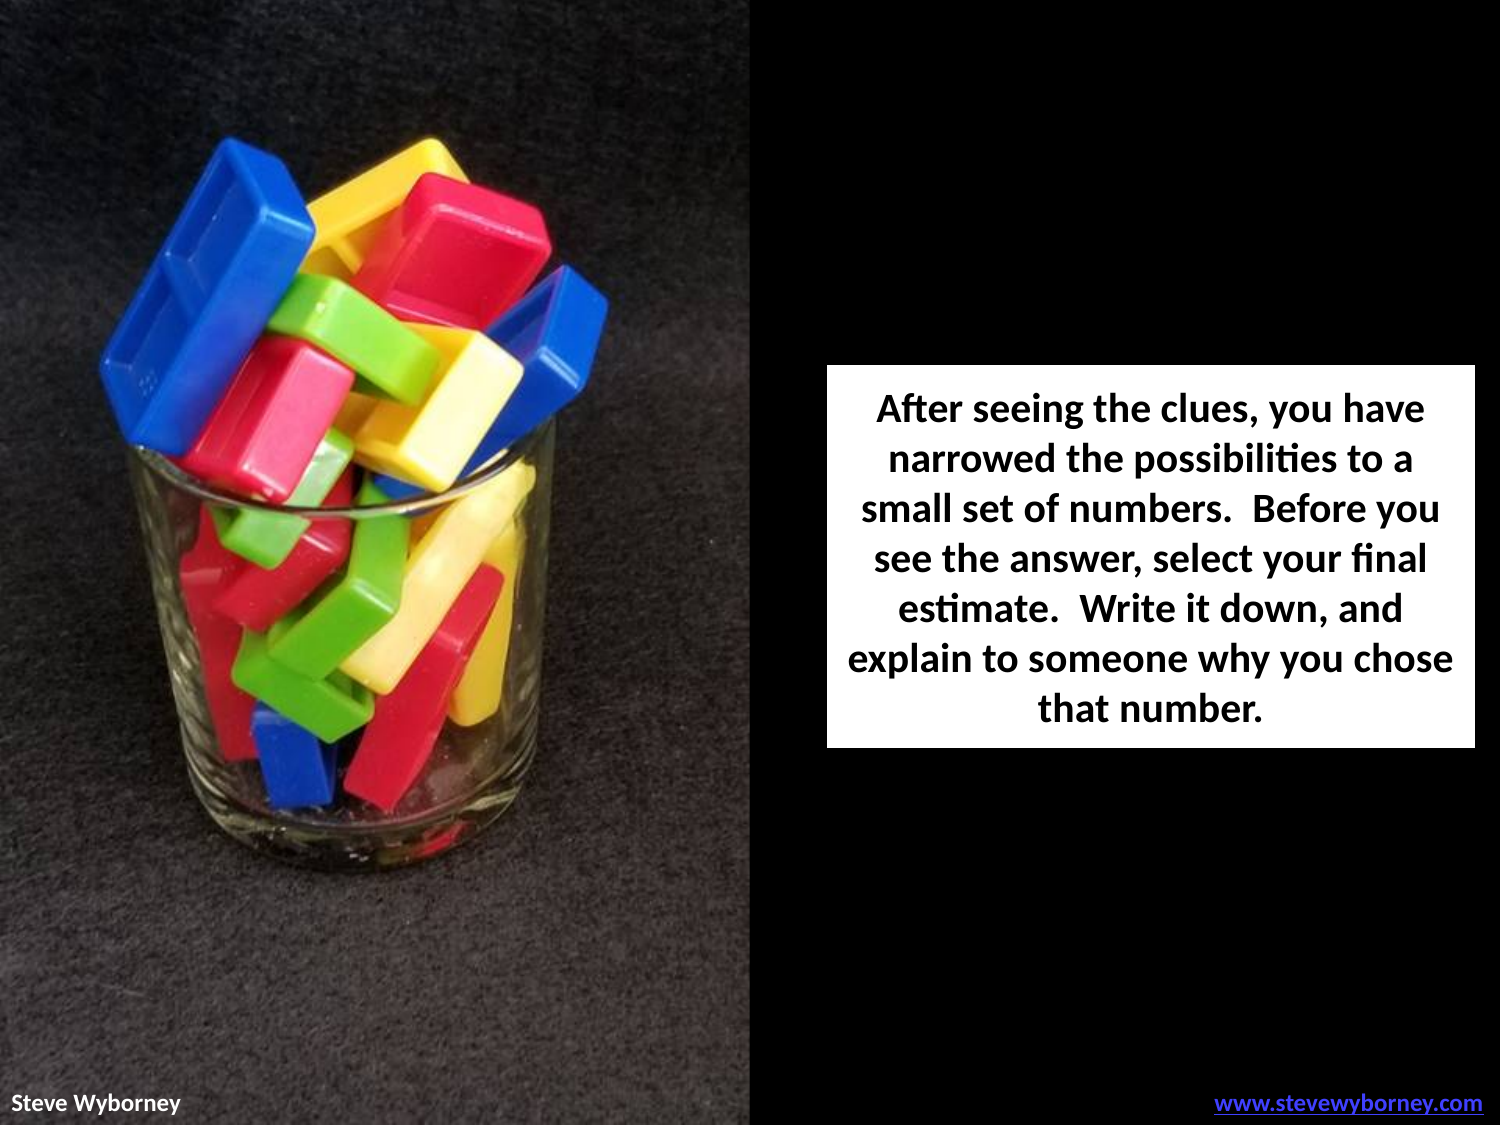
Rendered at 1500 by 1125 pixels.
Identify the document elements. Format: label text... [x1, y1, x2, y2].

text_box www.stevewyborney.com [1199, 1079, 1499, 1125]
text_box After seeing the clues, you have narrowed the possibilities to a small set of numbers. Before you see the answer, select your final estimate. Write it down, and explain to someone why you chose that number. [823, 360, 1479, 752]
picture [0, 0, 751, 1125]
